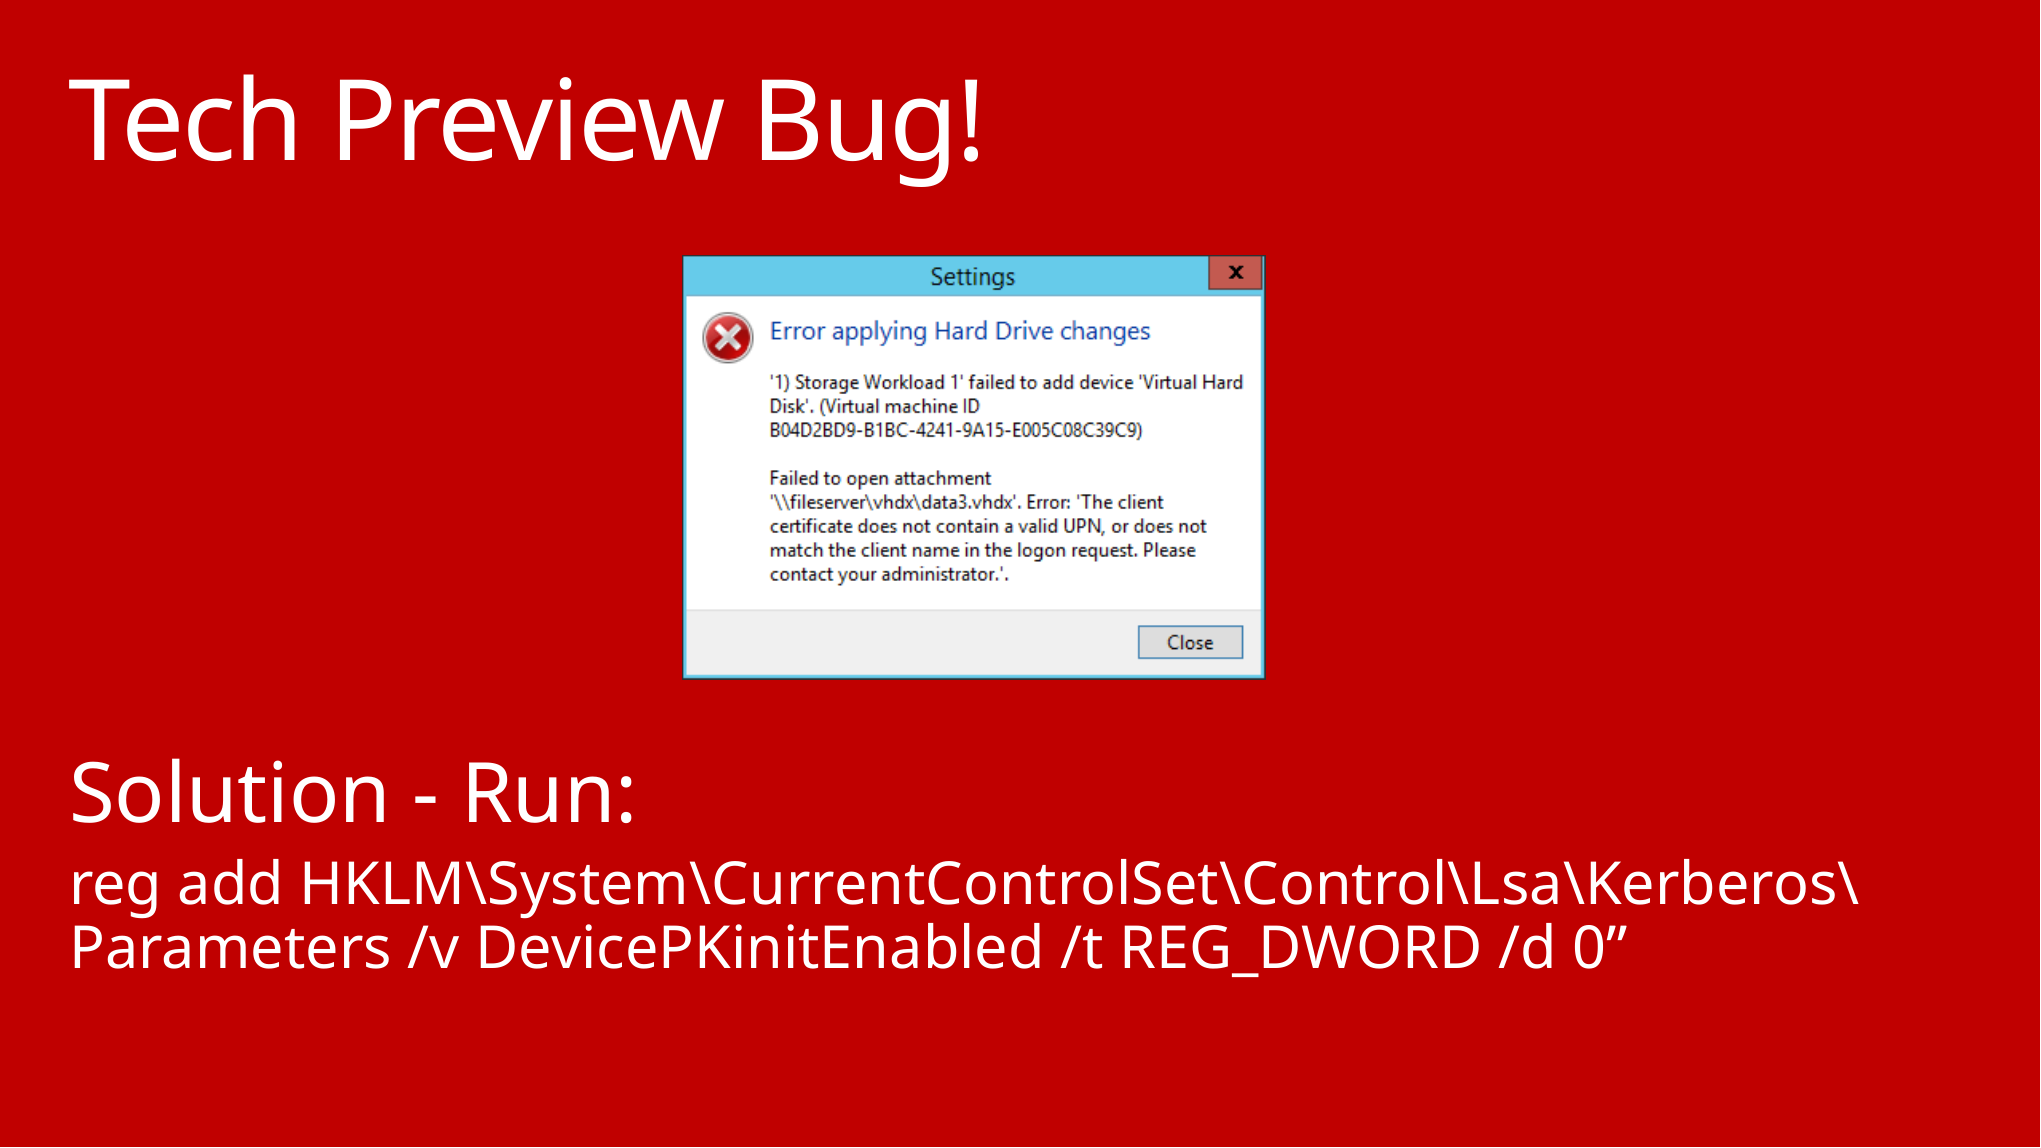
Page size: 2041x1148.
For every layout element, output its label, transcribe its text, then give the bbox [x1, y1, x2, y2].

list Solution - Run: reg add HKLM\System\CurrentControlSet\Control\Lsa\Kerberos\Parameters /v DevicePKinitEnabled /t REG_DWORD /d 0” [45, 735, 1996, 1002]
title Tech Preview Bug! [45, 48, 1996, 199]
picture [681, 255, 1266, 680]
